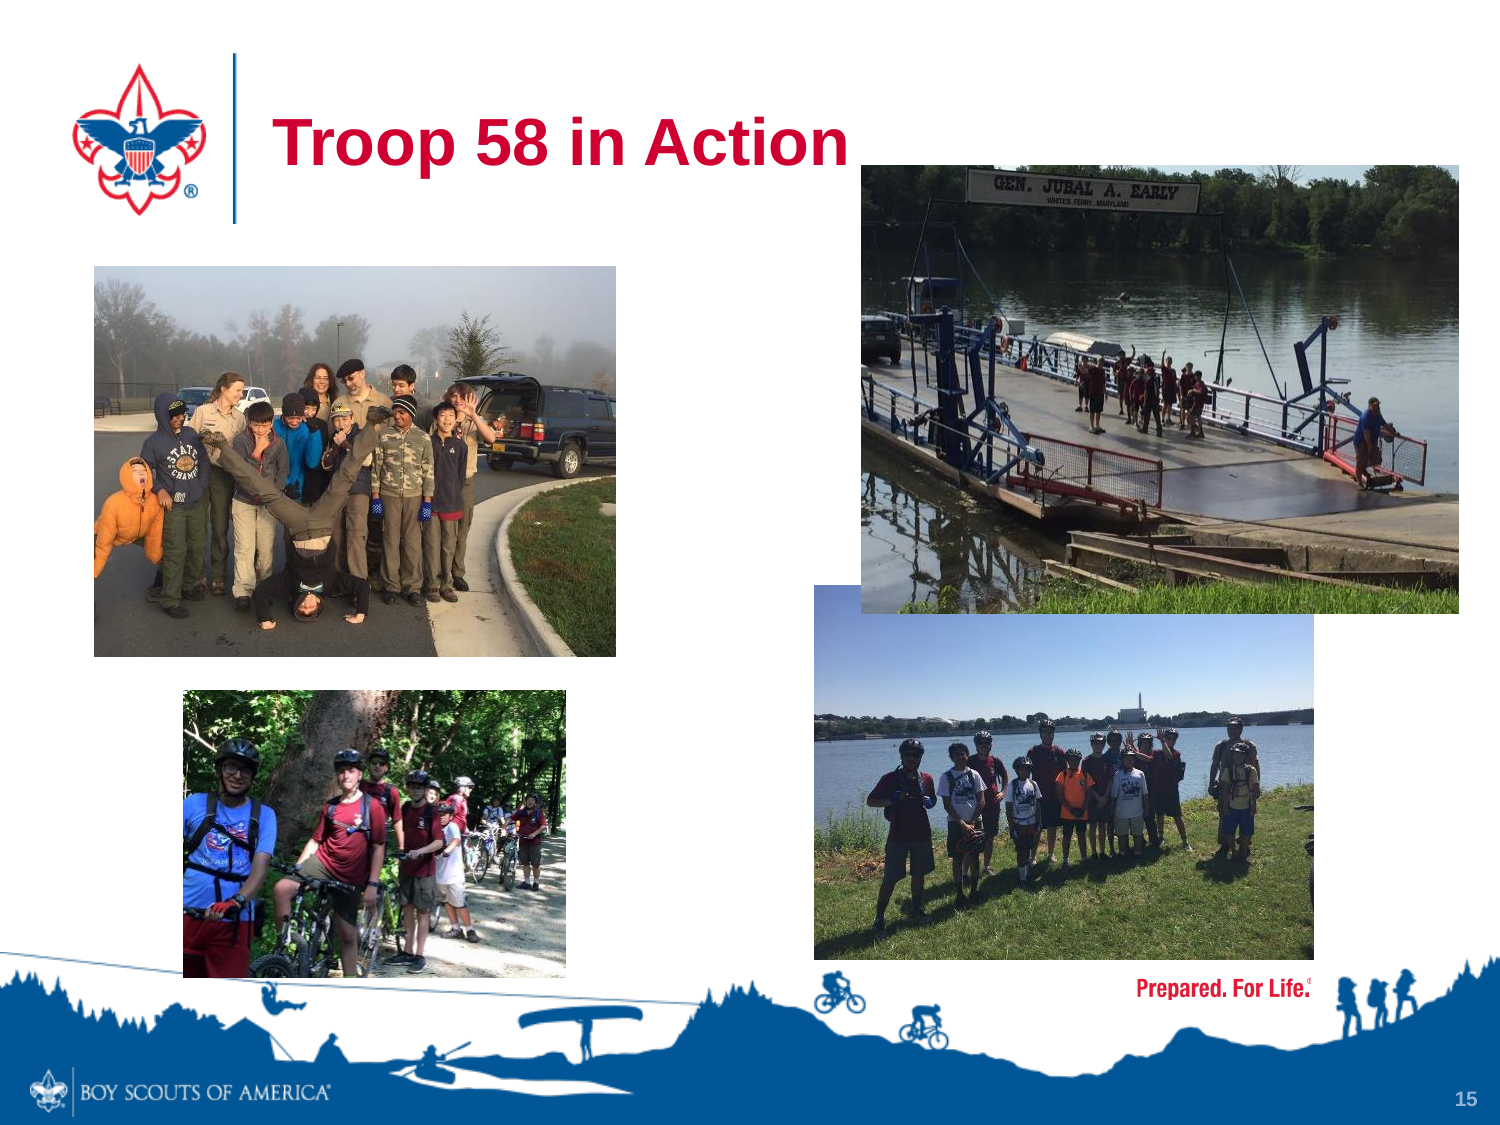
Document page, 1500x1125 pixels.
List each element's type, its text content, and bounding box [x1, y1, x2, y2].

picture [0, 165, 1500, 1125]
picture [94, 266, 616, 658]
slide_number 15 [1425, 1067, 1493, 1125]
title Troop 58 in Action [257, 45, 1413, 233]
picture [72, 53, 237, 224]
